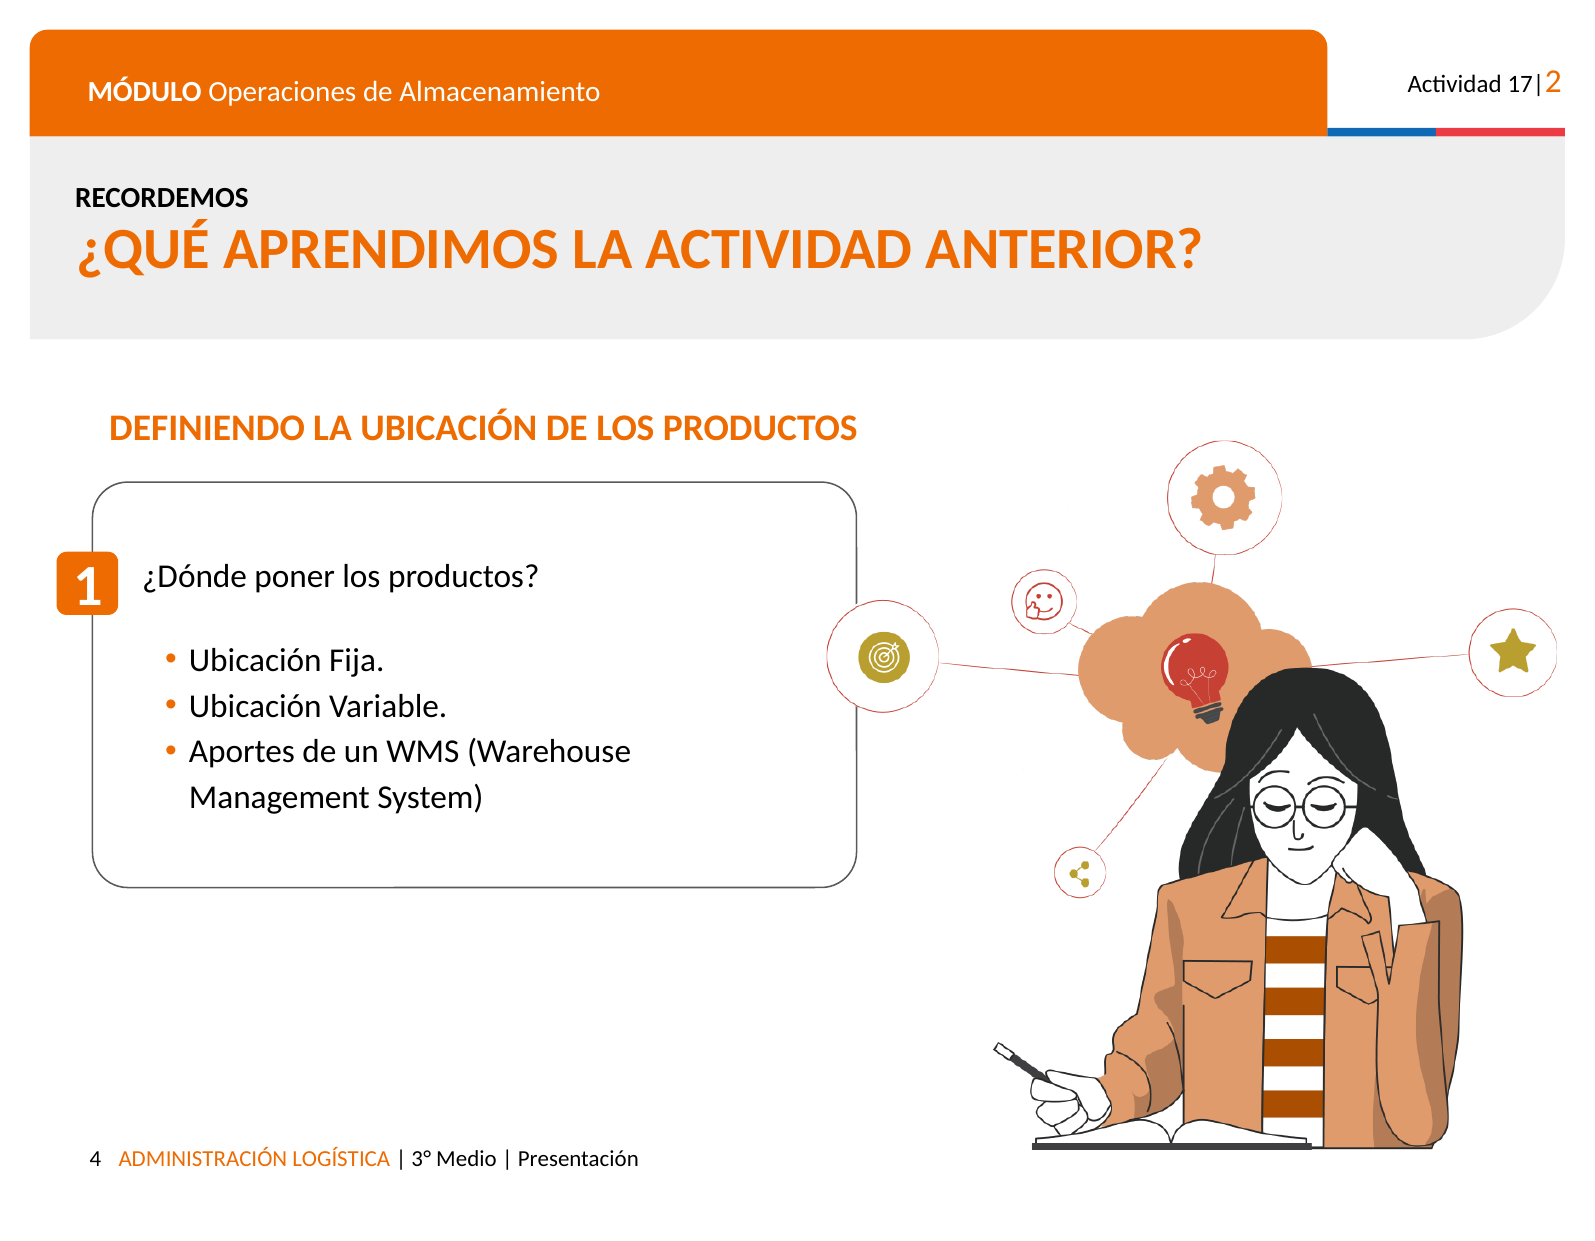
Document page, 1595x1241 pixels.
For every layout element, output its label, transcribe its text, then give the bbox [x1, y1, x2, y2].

picture [798, 411, 1592, 1163]
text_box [56, 549, 119, 616]
text_box RECORDEMOS [60, 200, 832, 226]
text_box ¿QUÉ APRENDIMOS LA ACTIVIDAD ANTERIOR? [61, 225, 1530, 278]
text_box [92, 468, 793, 903]
text_box DEFINIENDO LA UBICACIÓN DE LOS PRODUCTOS [94, 394, 879, 462]
